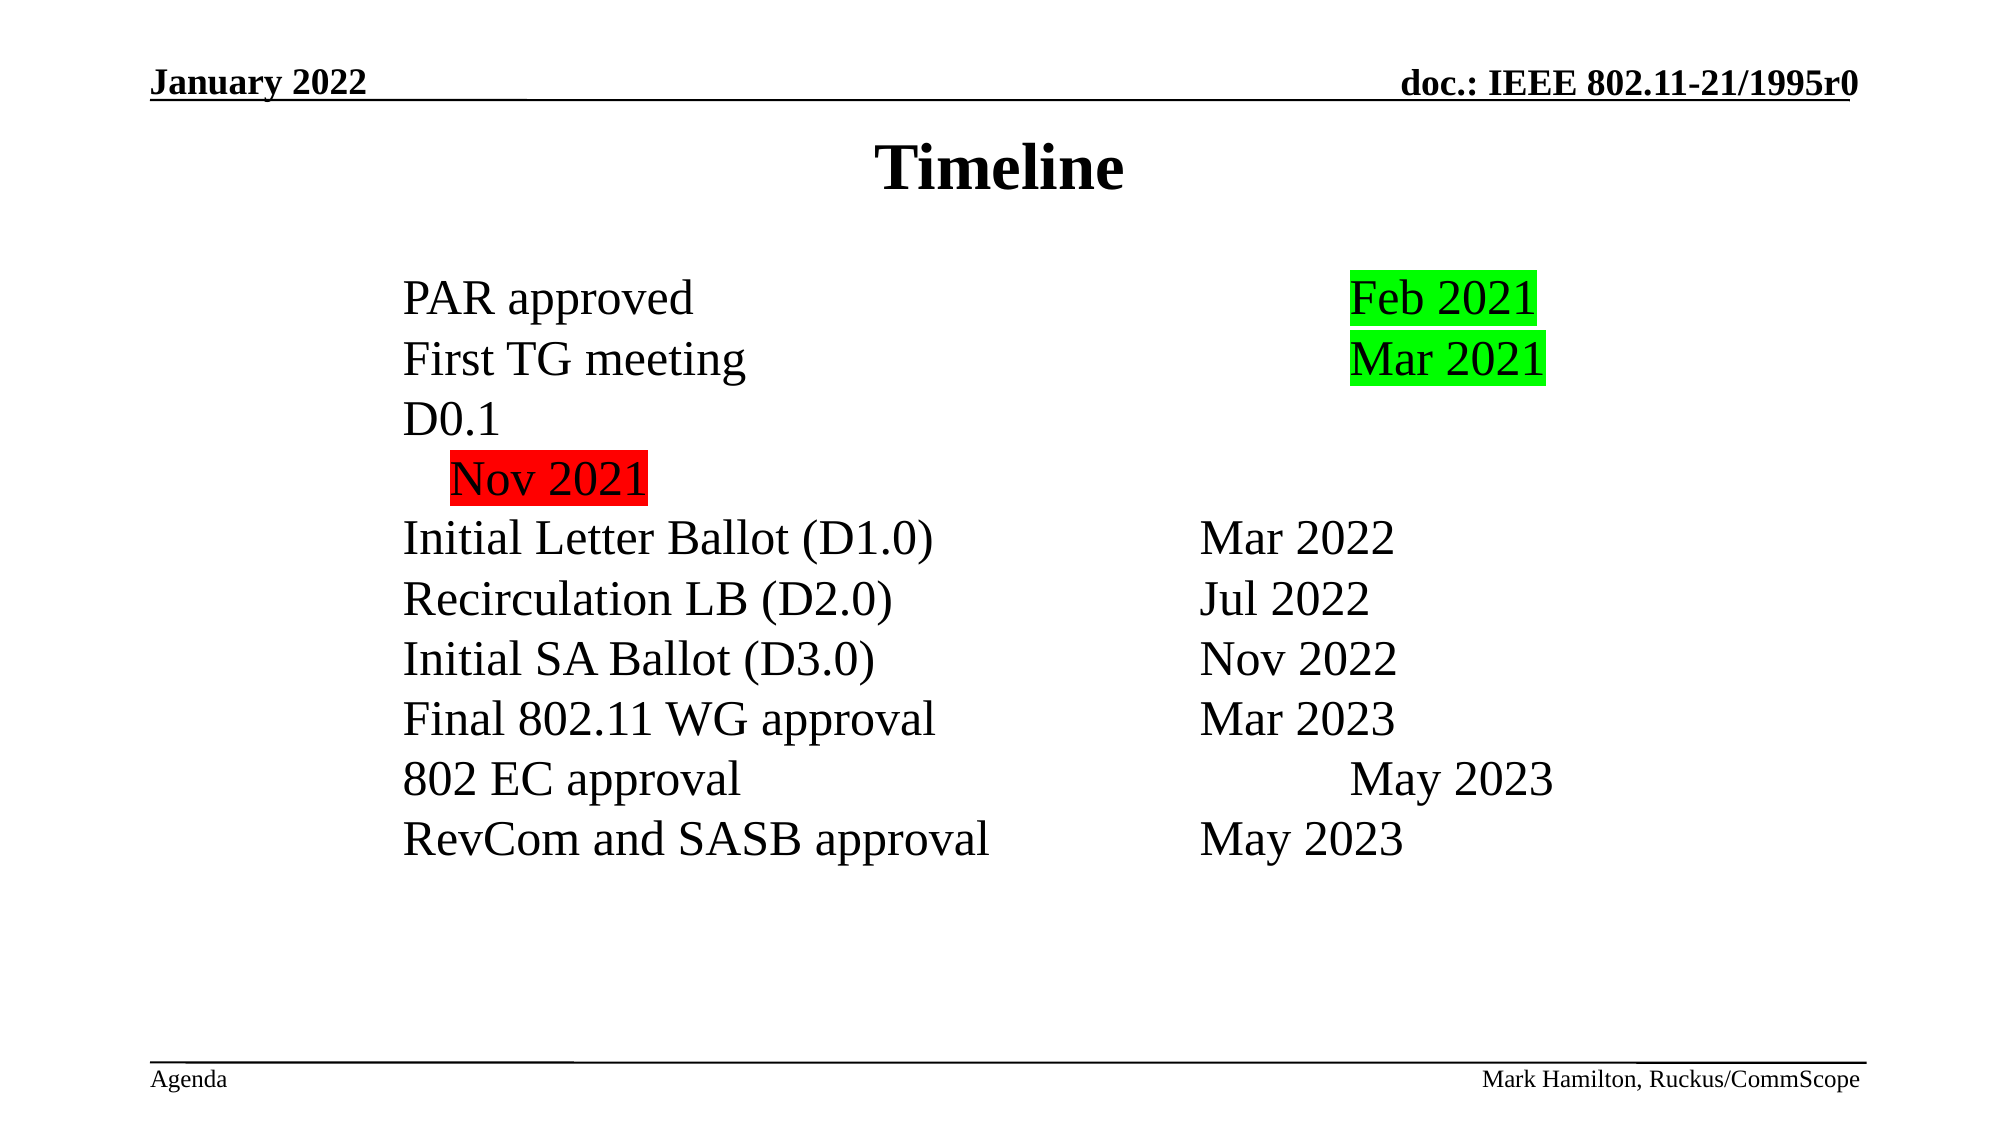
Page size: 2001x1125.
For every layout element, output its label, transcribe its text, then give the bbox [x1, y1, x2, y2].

title Timeline [362, 112, 1638, 212]
list PAR approved Feb 2021 First TG meeting Mar 2021 D0.1 Nov 2021 Initial Letter Ballot (D1.0) Mar 2022 Recirculation LB (D2.0) Jul 2022 Initial SA Ballot (D3.0) Nov 2022 Final 802.11 WG approval Mar 2023 802 EC approval May 2023 RevCom and SASB approval May 2023 [312, 212, 1688, 1013]
